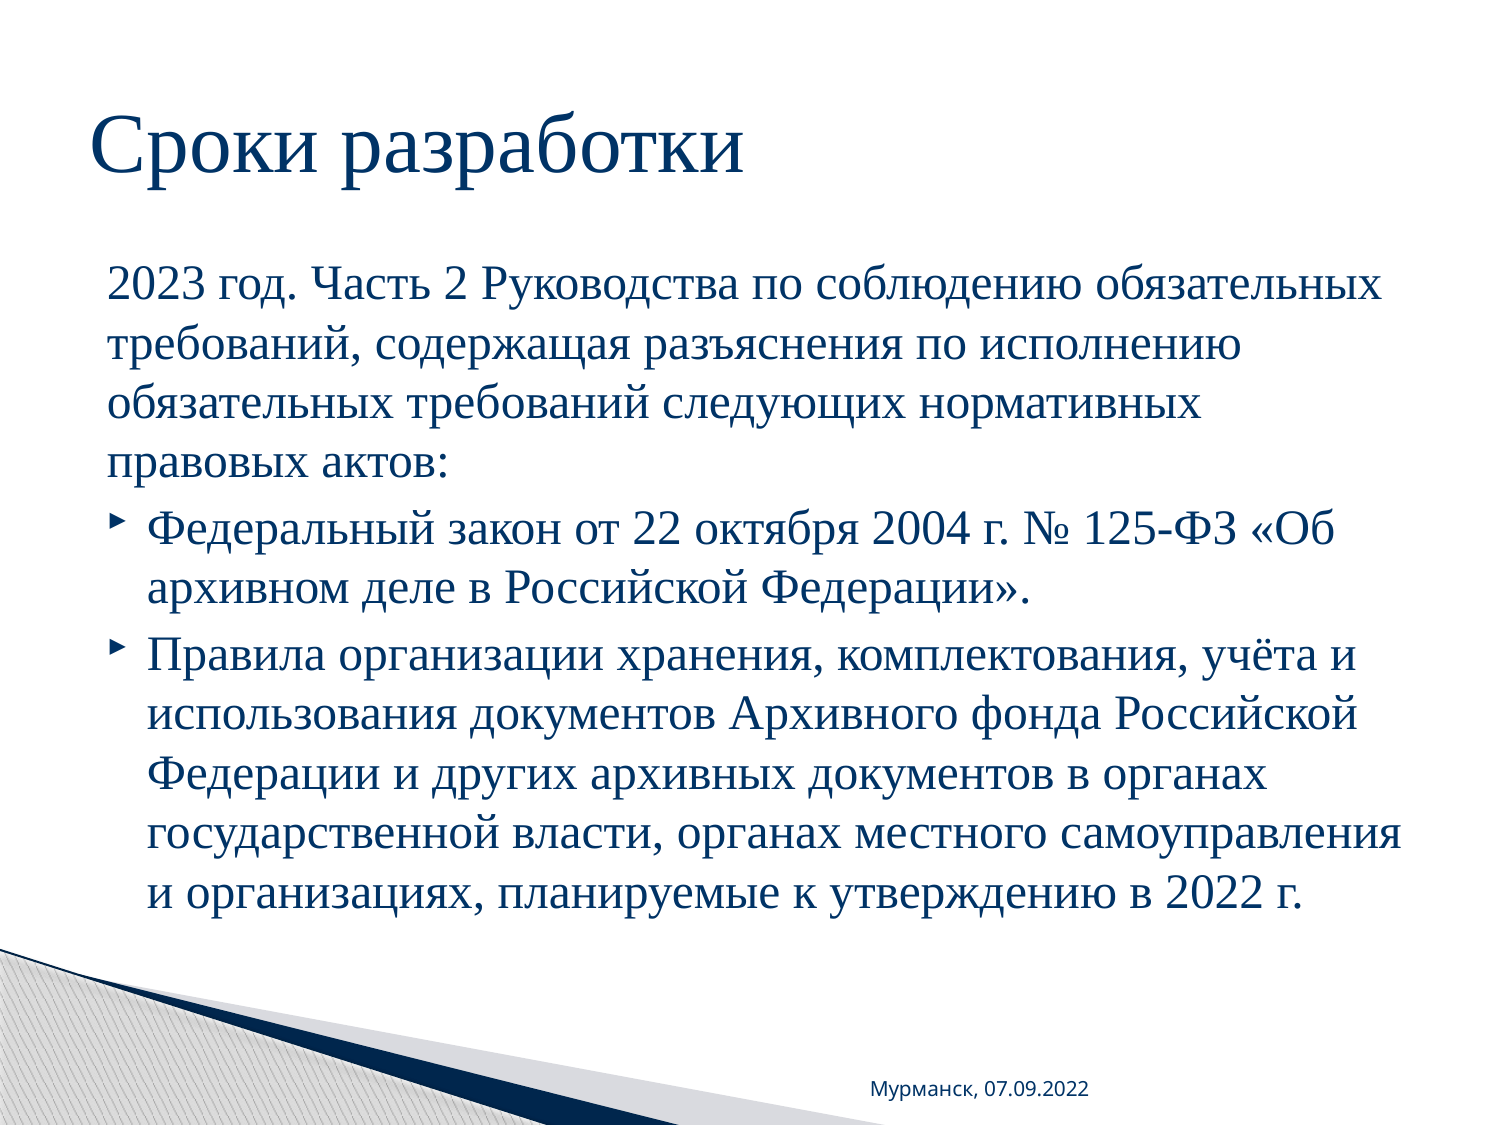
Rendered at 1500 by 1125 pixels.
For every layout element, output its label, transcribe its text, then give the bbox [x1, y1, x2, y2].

footer Мурманск, 07.09.2022 [718, 1051, 1105, 1112]
list 2023 год. Часть 2 Руководства по соблюдению обязательных требований, содержащая разъяснения по исполнению обязательных требований следующих нормативных правовых актов: Федеральный закон от 22 октября 2004 г. № 125-ФЗ «Об архивном деле в Российской Федерации». Правила организации хранения, комплектования, учёта и использования документов Архивного фонда Российской Федерации и других архивных документов в органах государственной власти, органах местного самоуправления и организациях, планируемые к утверждению в 2022 г. [75, 243, 1425, 986]
title Сроки разработки [75, 45, 1425, 233]
